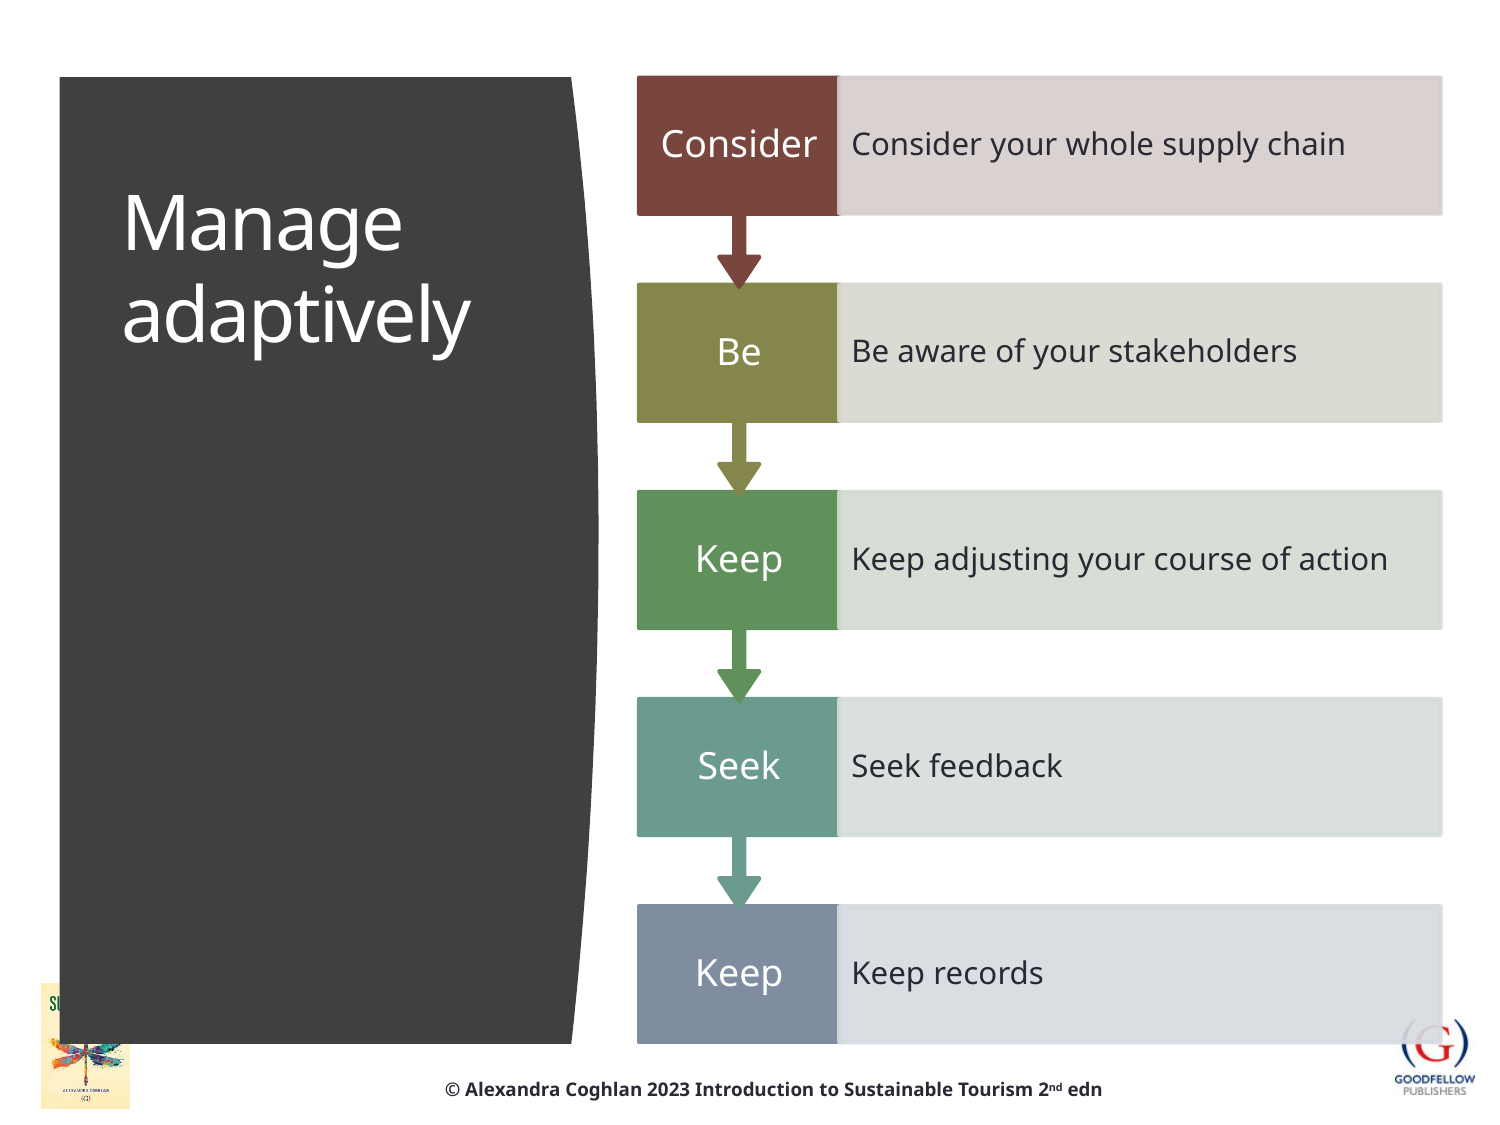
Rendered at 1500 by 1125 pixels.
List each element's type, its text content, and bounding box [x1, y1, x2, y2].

title Manage adaptively [106, 166, 527, 953]
text_box [57, 75, 601, 1046]
picture [1395, 1019, 1475, 1095]
picture [41, 983, 130, 1109]
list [638, 76, 1441, 1043]
